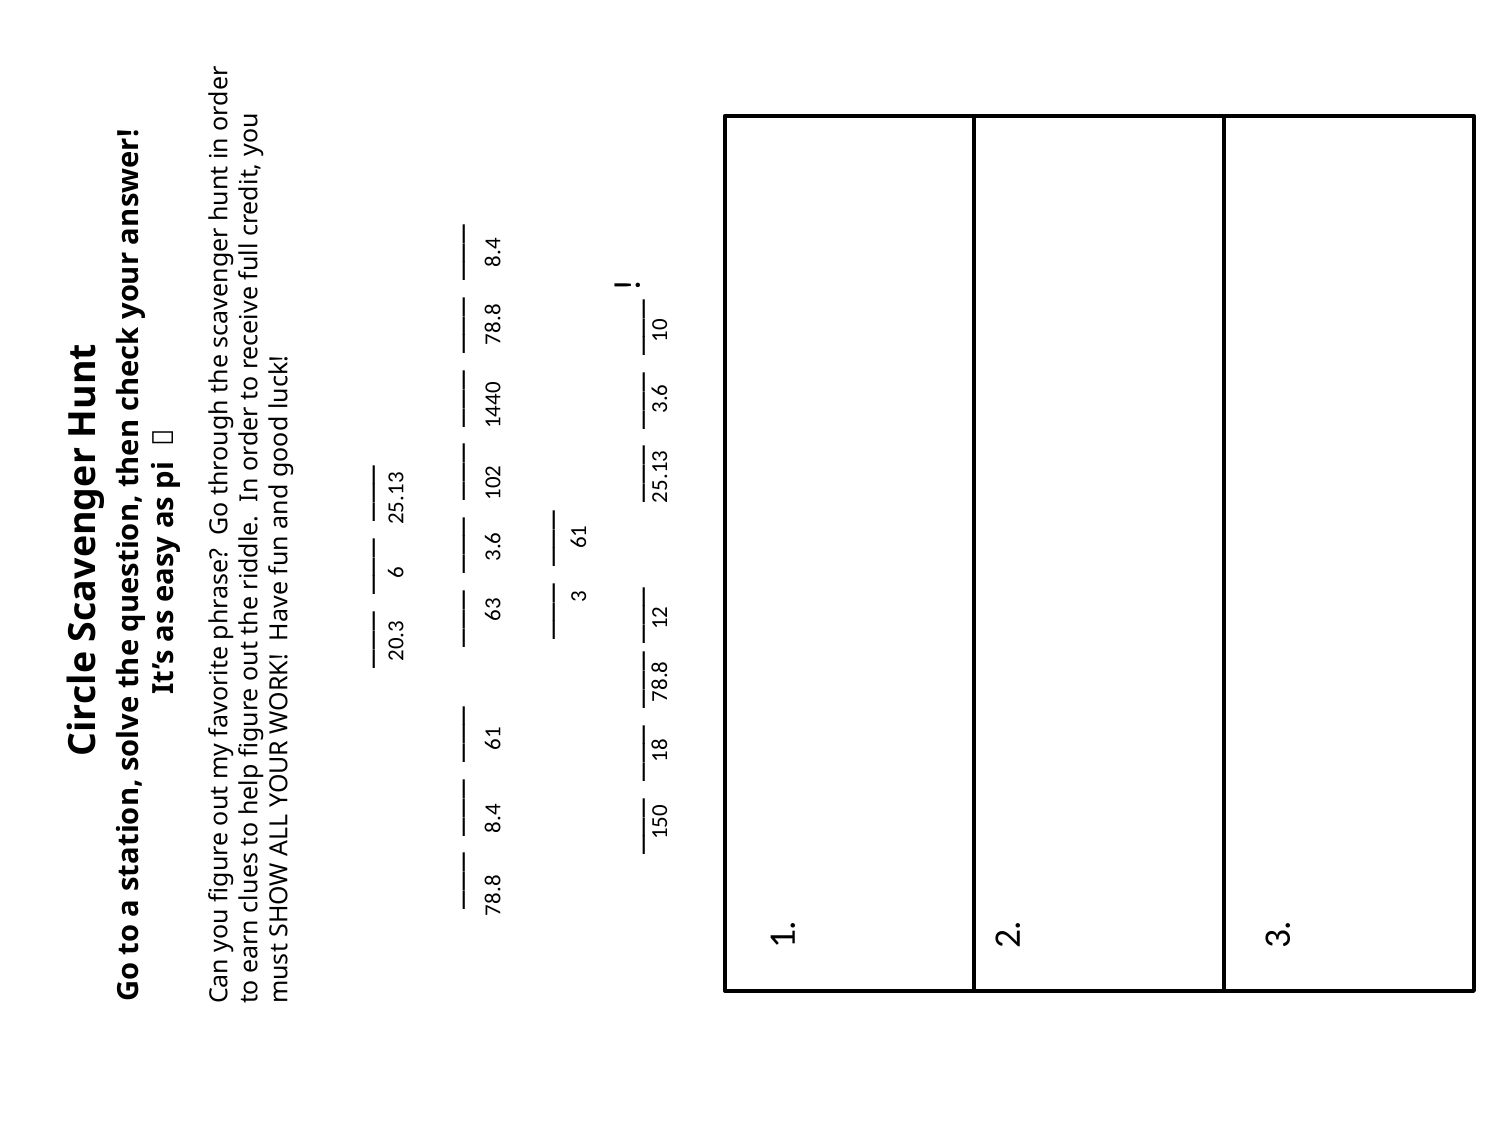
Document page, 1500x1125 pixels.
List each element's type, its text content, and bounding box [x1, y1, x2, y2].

text_box 20.3 6 25.13 [372, 26, 416, 677]
text_box 150 18 78.8 12 25.13 3.6 10 [636, 75, 679, 855]
text_box Circle Scavenger Hunt [49, 225, 101, 876]
text_box Can you figure out my favorite phrase? Go through the scavenger hunt in order to earn clues to help figure out the riddle. In order to receive full credit, you must SHOW ALL YOUR WORK! Have fun and good luck! [195, 50, 300, 1019]
text_box 78.8 8.4 61 63 3.6 102 1440 78.8 8.4 [470, 169, 513, 931]
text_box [724, 115, 1475, 992]
text_box ___ ___ ___ ___ ___ ___ ___ ___ ___ ___ ___ ___ ___ ___ ___ ___ ___ ___ ___ ___ ___ ! [324, 179, 655, 955]
text_box 3 61 [555, 179, 598, 707]
text_box Go to a station, solve the question, then check your answer! It’s as easy as pi  [101, 112, 187, 1019]
